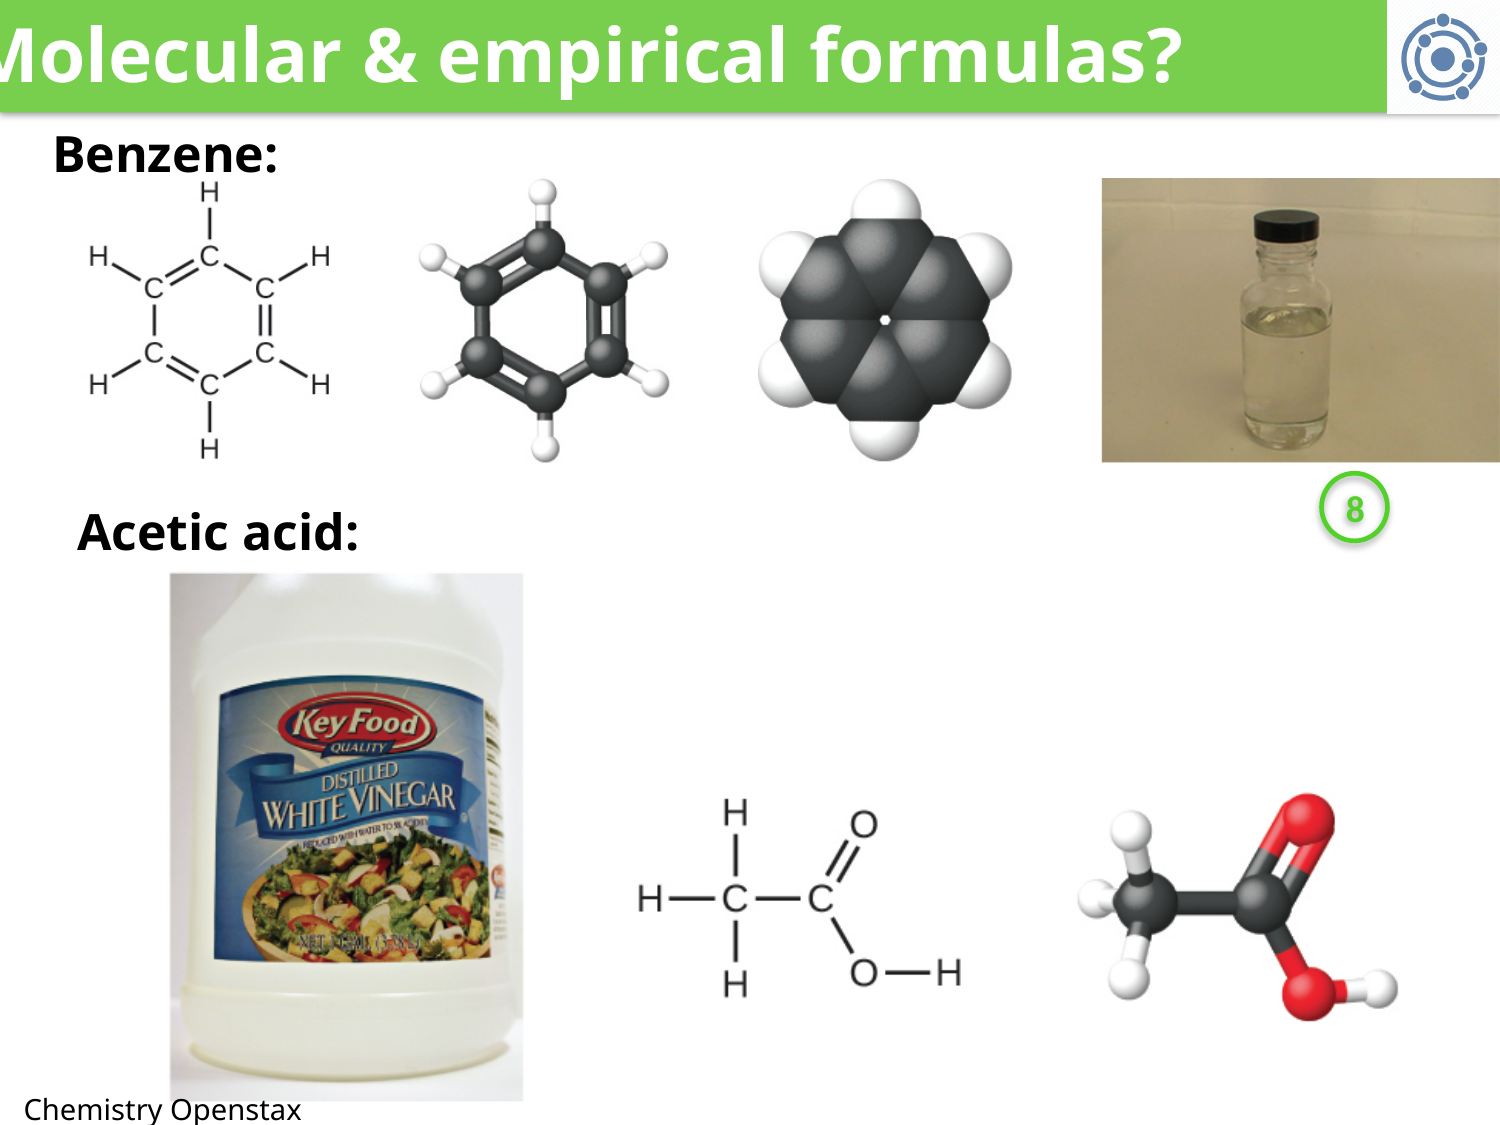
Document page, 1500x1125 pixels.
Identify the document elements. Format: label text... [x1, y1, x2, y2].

picture [8, 557, 1500, 1125]
picture [1387, 0, 1500, 115]
picture [0, 177, 1500, 474]
text_box 8 [1320, 482, 1389, 542]
text_box Acetic acid: [62, 492, 1500, 556]
text_box [0, 0, 1384, 113]
text_box Benzene: [37, 115, 1487, 176]
text_box Molecular & empirical formulas? [0, 0, 1199, 105]
